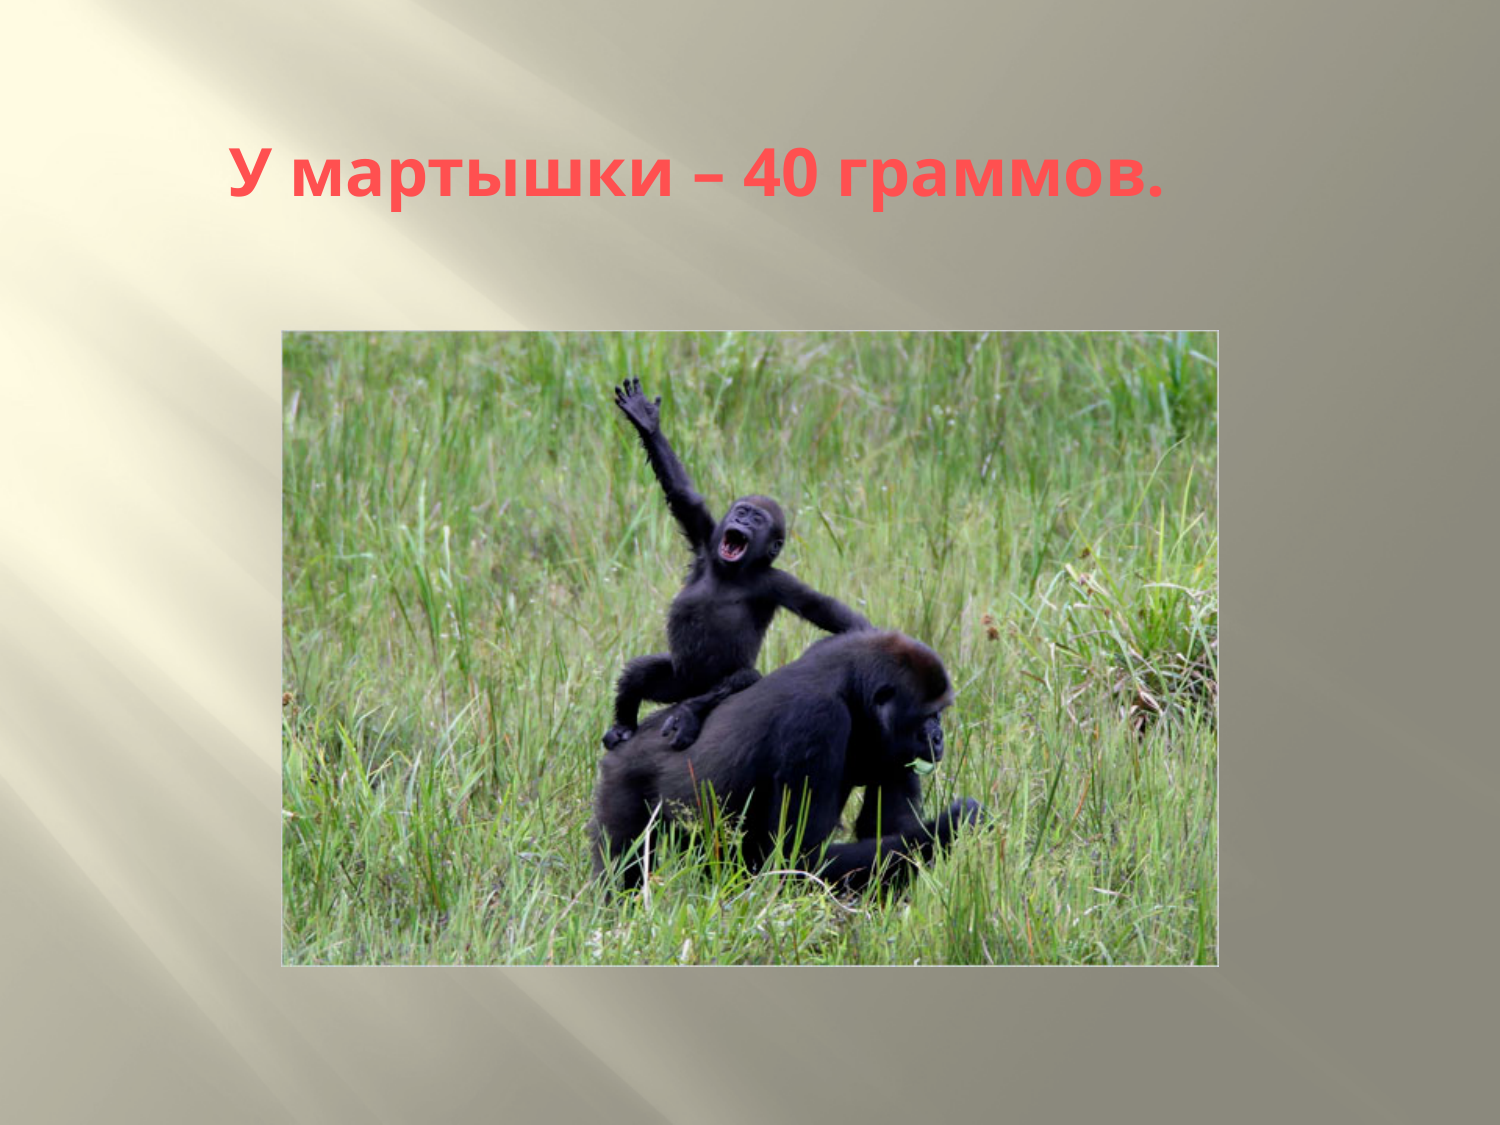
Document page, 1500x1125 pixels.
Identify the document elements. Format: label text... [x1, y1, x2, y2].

title У мартышки – 40 граммов. [0, 58, 1500, 282]
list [281, 330, 1219, 967]
